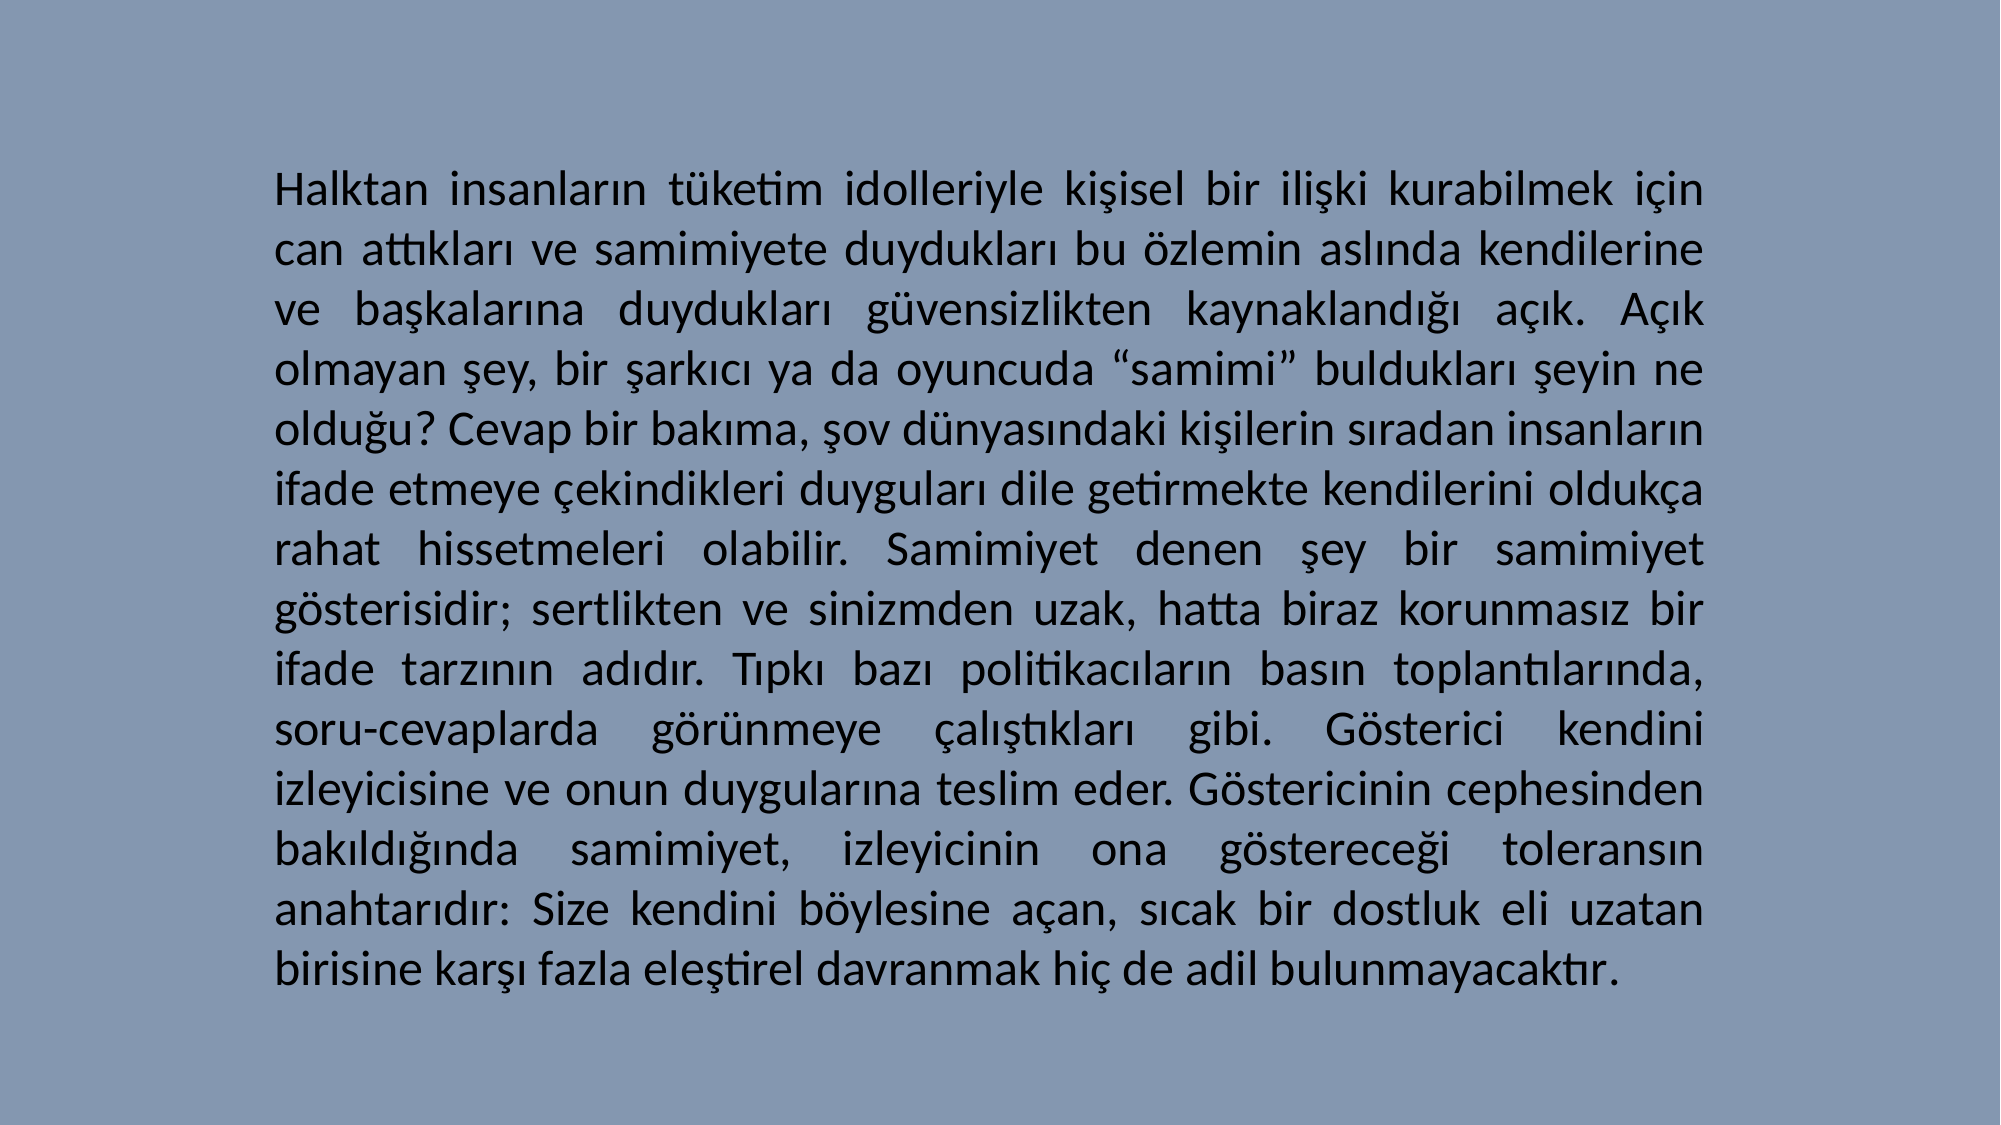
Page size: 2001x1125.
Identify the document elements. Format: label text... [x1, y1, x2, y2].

text_box Halktan insanların tüketim idolleriyle kişisel bir ilişki kurabilmek için can attıkları ve samimiyete duydukları bu özlemin aslında kendilerine ve başkalarına duydukları güvensizlikten kaynaklandığı açık. Açık olmayan şey, bir şarkıcı ya da oyuncuda “samimi” buldukları şeyin ne olduğu? Cevap bir bakıma, şov dünyasındaki kişilerin sıradan insanların ifade etmeye çekindikleri duyguları dile getirmekte kendilerini oldukça rahat hissetmeleri olabilir. Samimiyet denen şey bir samimiyet gösterisidir; sertlikten ve sinizmden uzak, hatta biraz korunmasız bir ifade tarzının adıdır. Tıpkı bazı politikacıların basın toplantılarında, soru-cevaplarda görünmeye çalıştıkları gibi. Gösterici kendini izleyicisine ve onun duygularına teslim eder. Göstericinin cephesinden bakıldığında samimiyet, izleyicinin ona göstereceği toleransın anahtarıdır: Size kendini böylesine açan, sıcak bir dostluk eli uzatan birisine karşı fazla eleştirel davranmak hiç de adil bulunmayacaktır. [259, 147, 1721, 1003]
